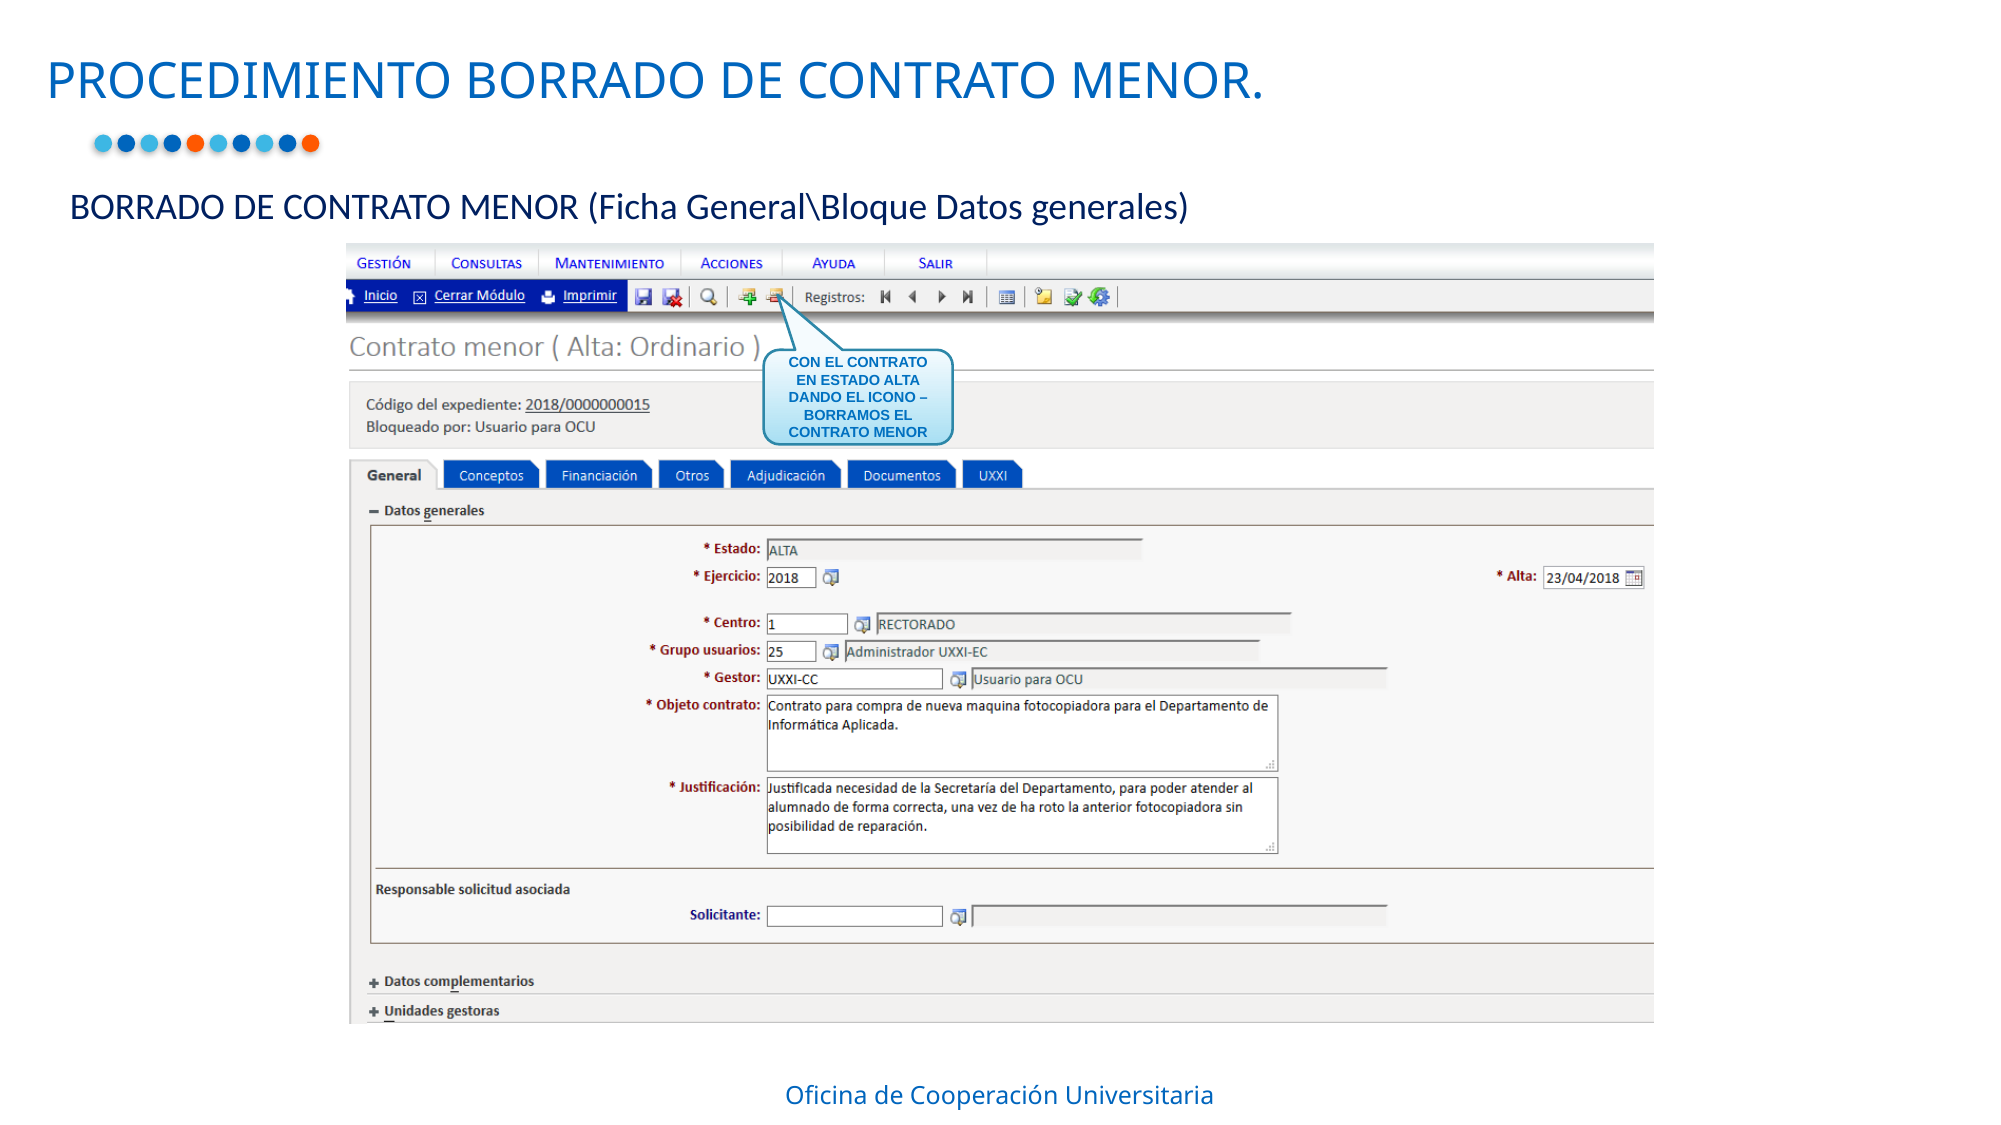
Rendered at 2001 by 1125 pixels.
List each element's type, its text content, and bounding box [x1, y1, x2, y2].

text_box [208, 133, 228, 153]
text_box [93, 133, 113, 153]
text_box [300, 133, 321, 153]
text_box [231, 133, 251, 153]
text_box BORRADO DE CONTRATO MENOR (Ficha General\Bloque Datos generales) [55, 174, 1697, 235]
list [346, 243, 1654, 1024]
text_box [254, 133, 274, 153]
text_box [185, 133, 205, 153]
text_box [162, 133, 182, 153]
text_box PROCEDIMIENTO BORRADO DE CONTRATO MENOR. [31, 41, 1736, 116]
text_box [139, 133, 159, 153]
text_box [116, 133, 136, 153]
text_box [277, 133, 297, 153]
